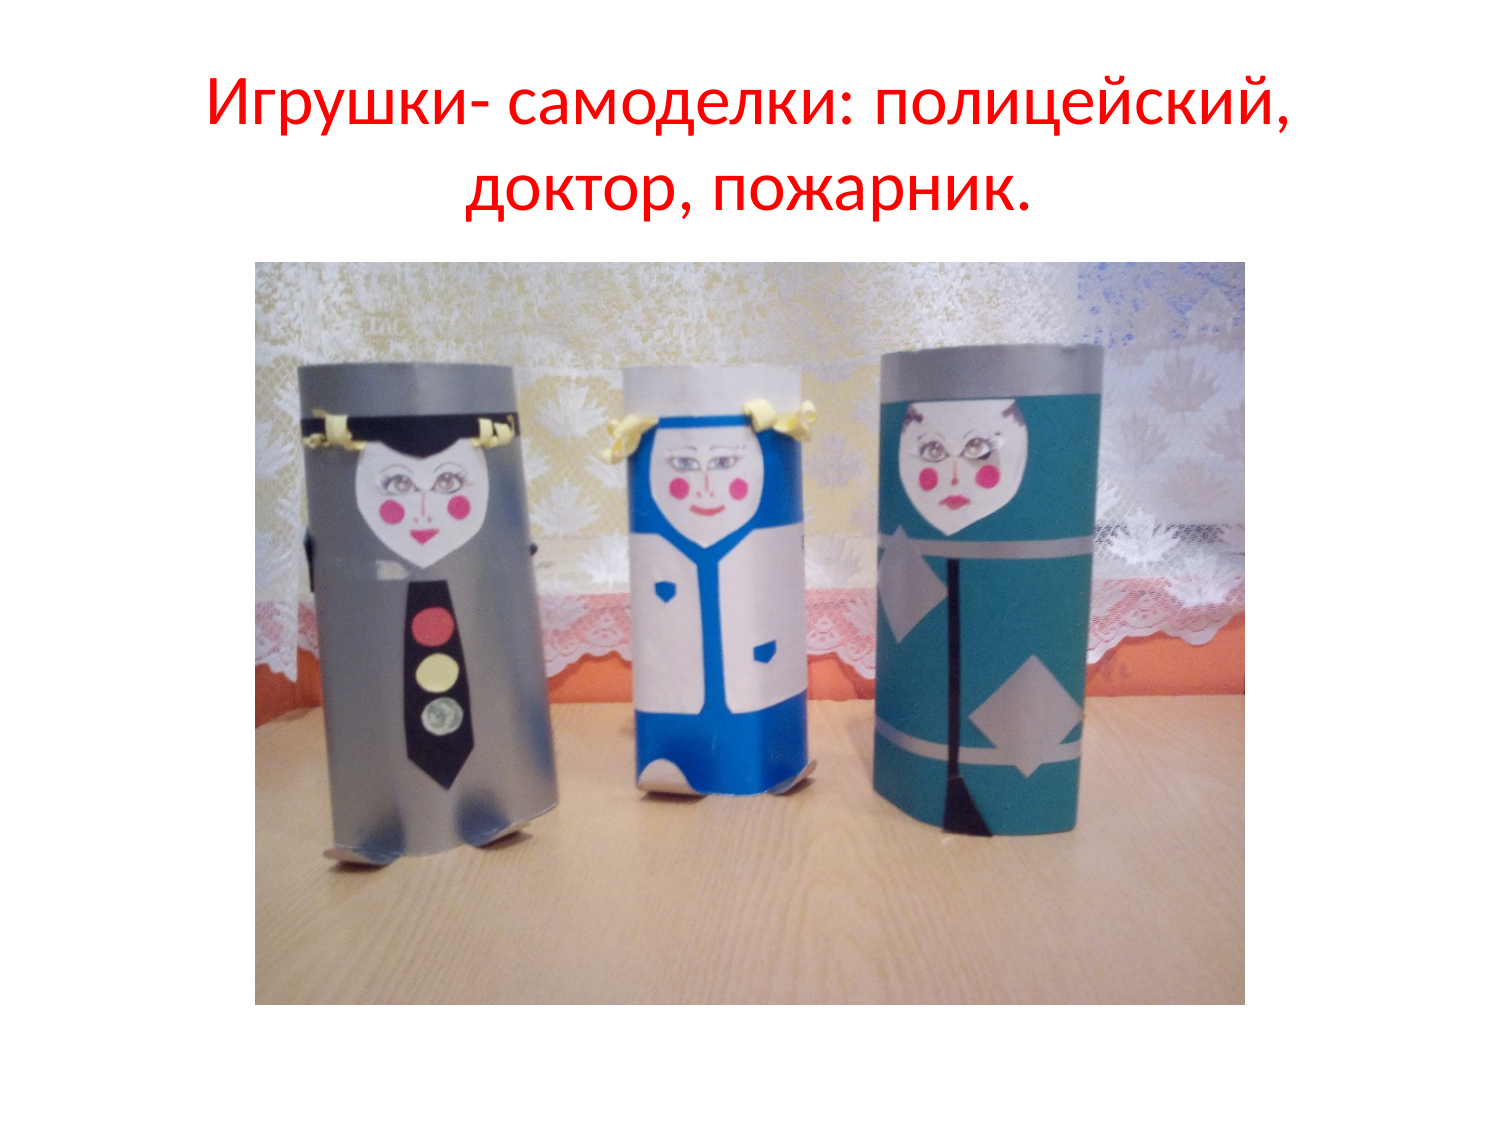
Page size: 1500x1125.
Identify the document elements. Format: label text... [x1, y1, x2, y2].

title Игрушки- самоделки: полицейский, доктор, пожарник. [75, 45, 1425, 233]
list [254, 262, 1246, 1006]
